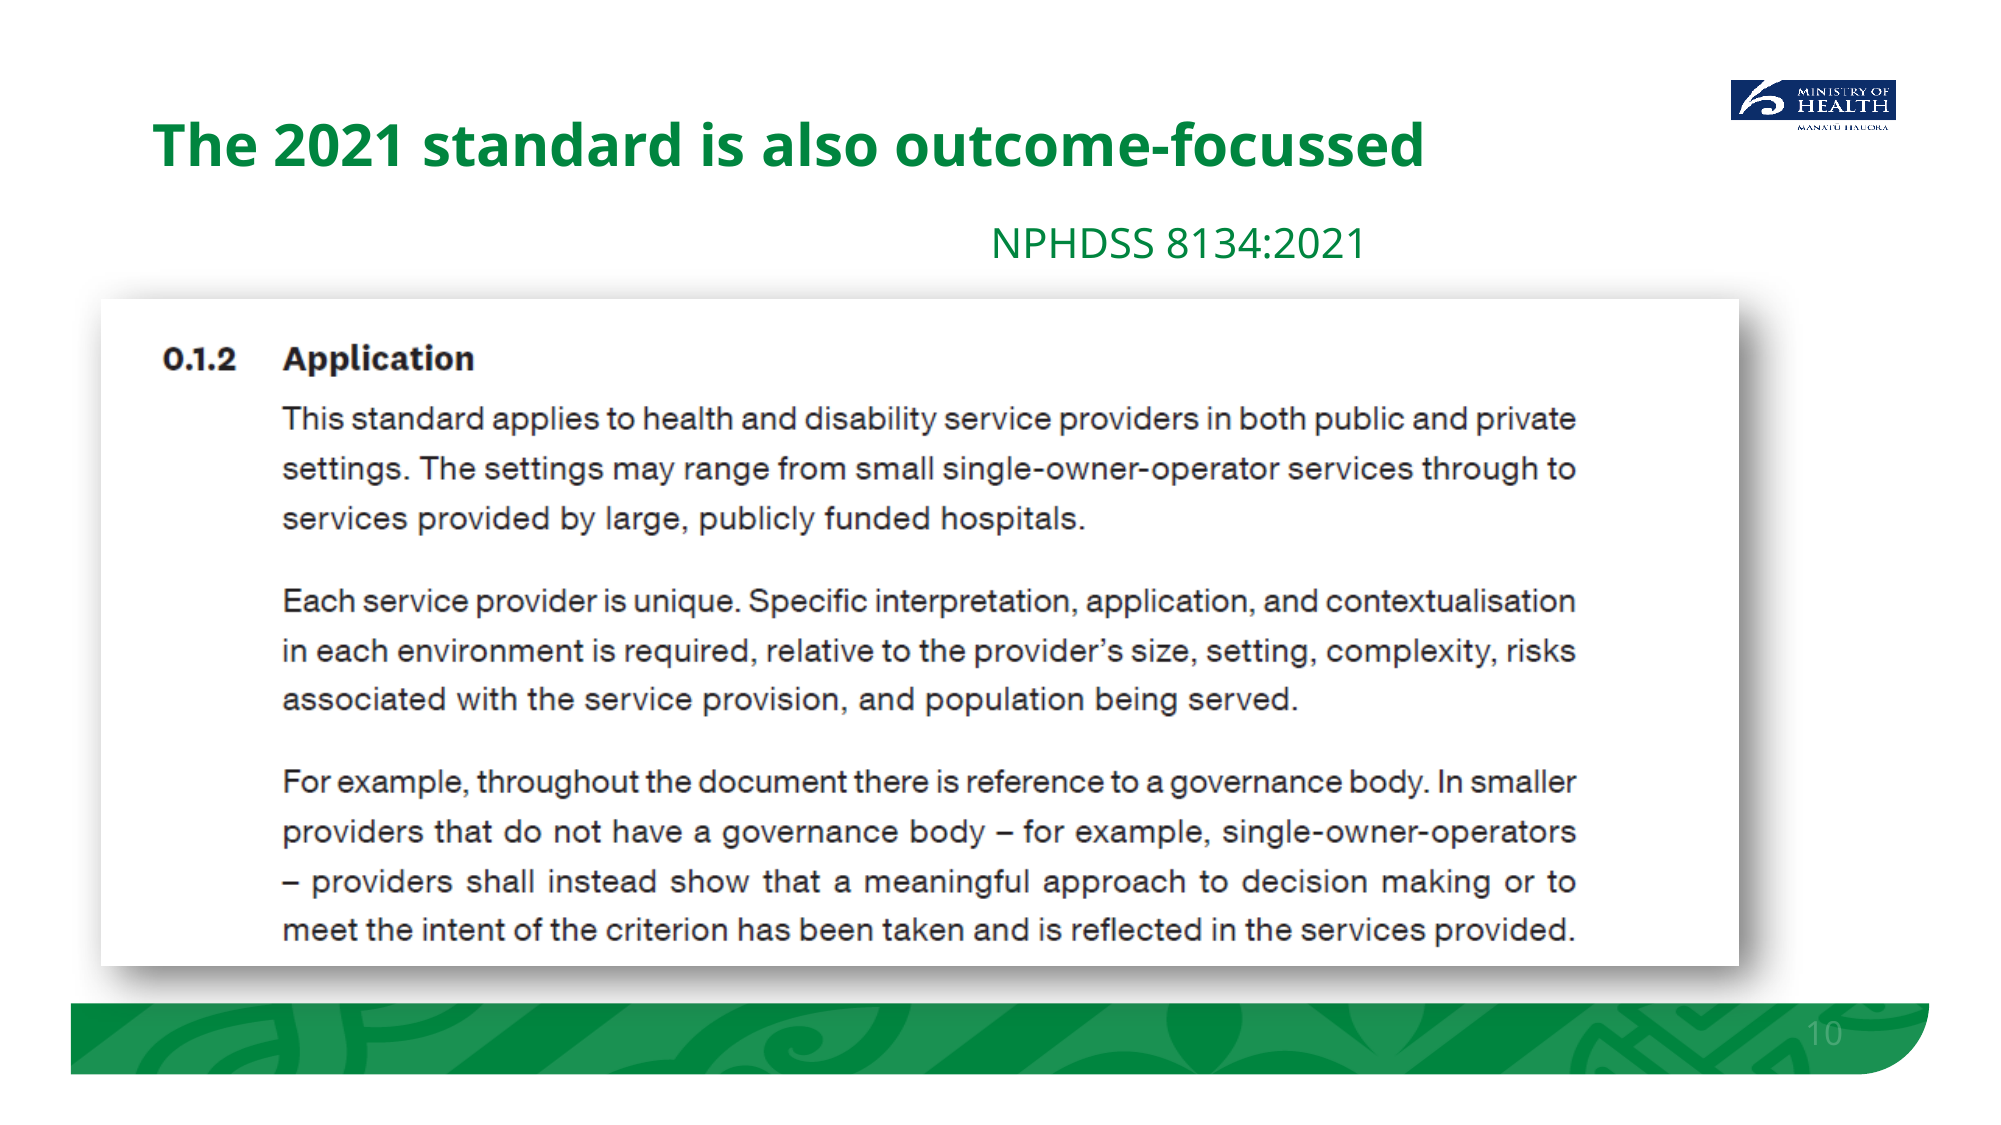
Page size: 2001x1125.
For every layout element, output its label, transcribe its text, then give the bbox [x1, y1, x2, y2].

picture [0, 1004, 2000, 1125]
text_box NPHDSS 8134:2021 [975, 215, 1423, 299]
title The 2021 standard is also outcome-focussed [137, 59, 1863, 237]
picture [101, 299, 1739, 966]
picture [1863, 80, 1896, 130]
